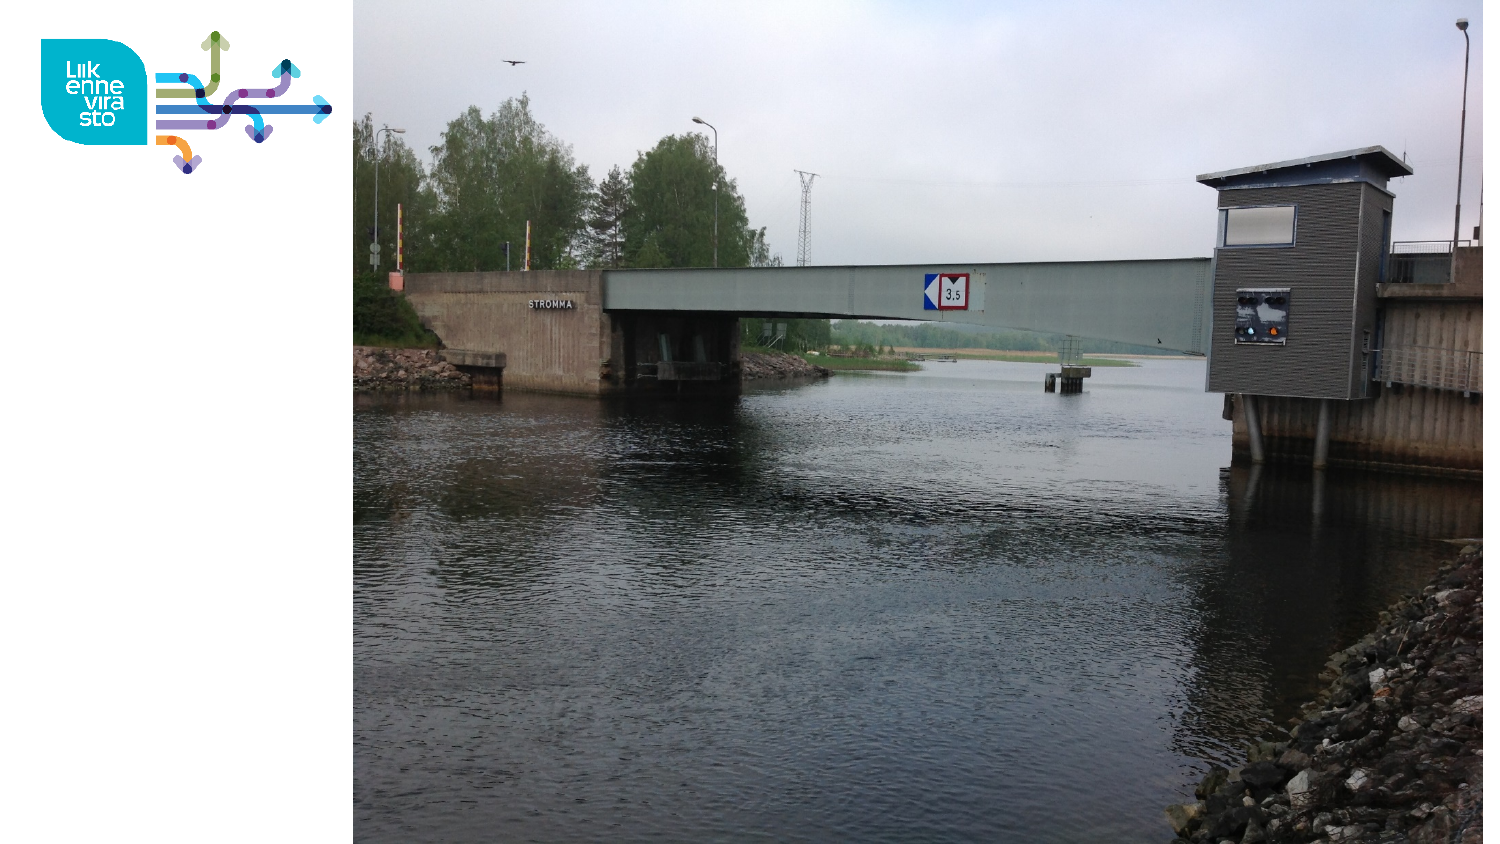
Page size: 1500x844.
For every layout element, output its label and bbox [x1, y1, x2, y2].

picture [41, 31, 332, 174]
picture [353, 0, 1483, 844]
